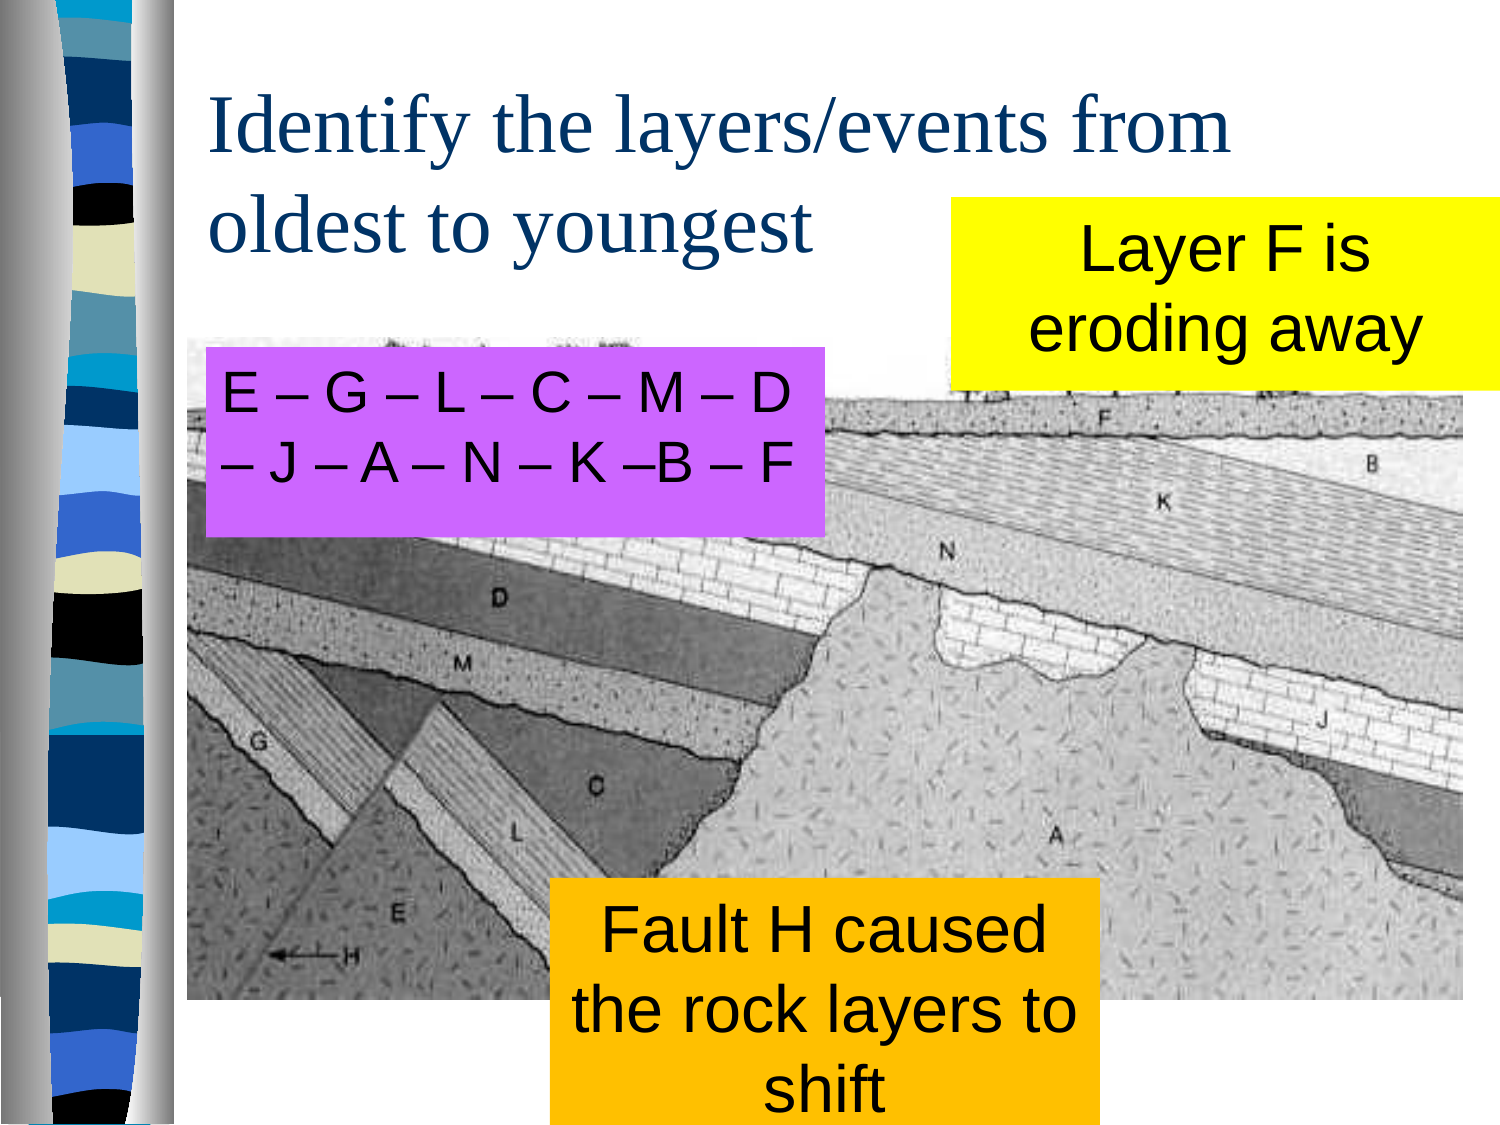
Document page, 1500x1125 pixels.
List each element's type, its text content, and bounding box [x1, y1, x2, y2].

picture [187, 337, 1463, 1001]
text_box Fault H caused the rock layers to shift [549, 1008, 1100, 1125]
text_box Layer F is eroding away [951, 197, 1500, 391]
title Identify the layers/events from oldest to youngest [192, 75, 1468, 263]
